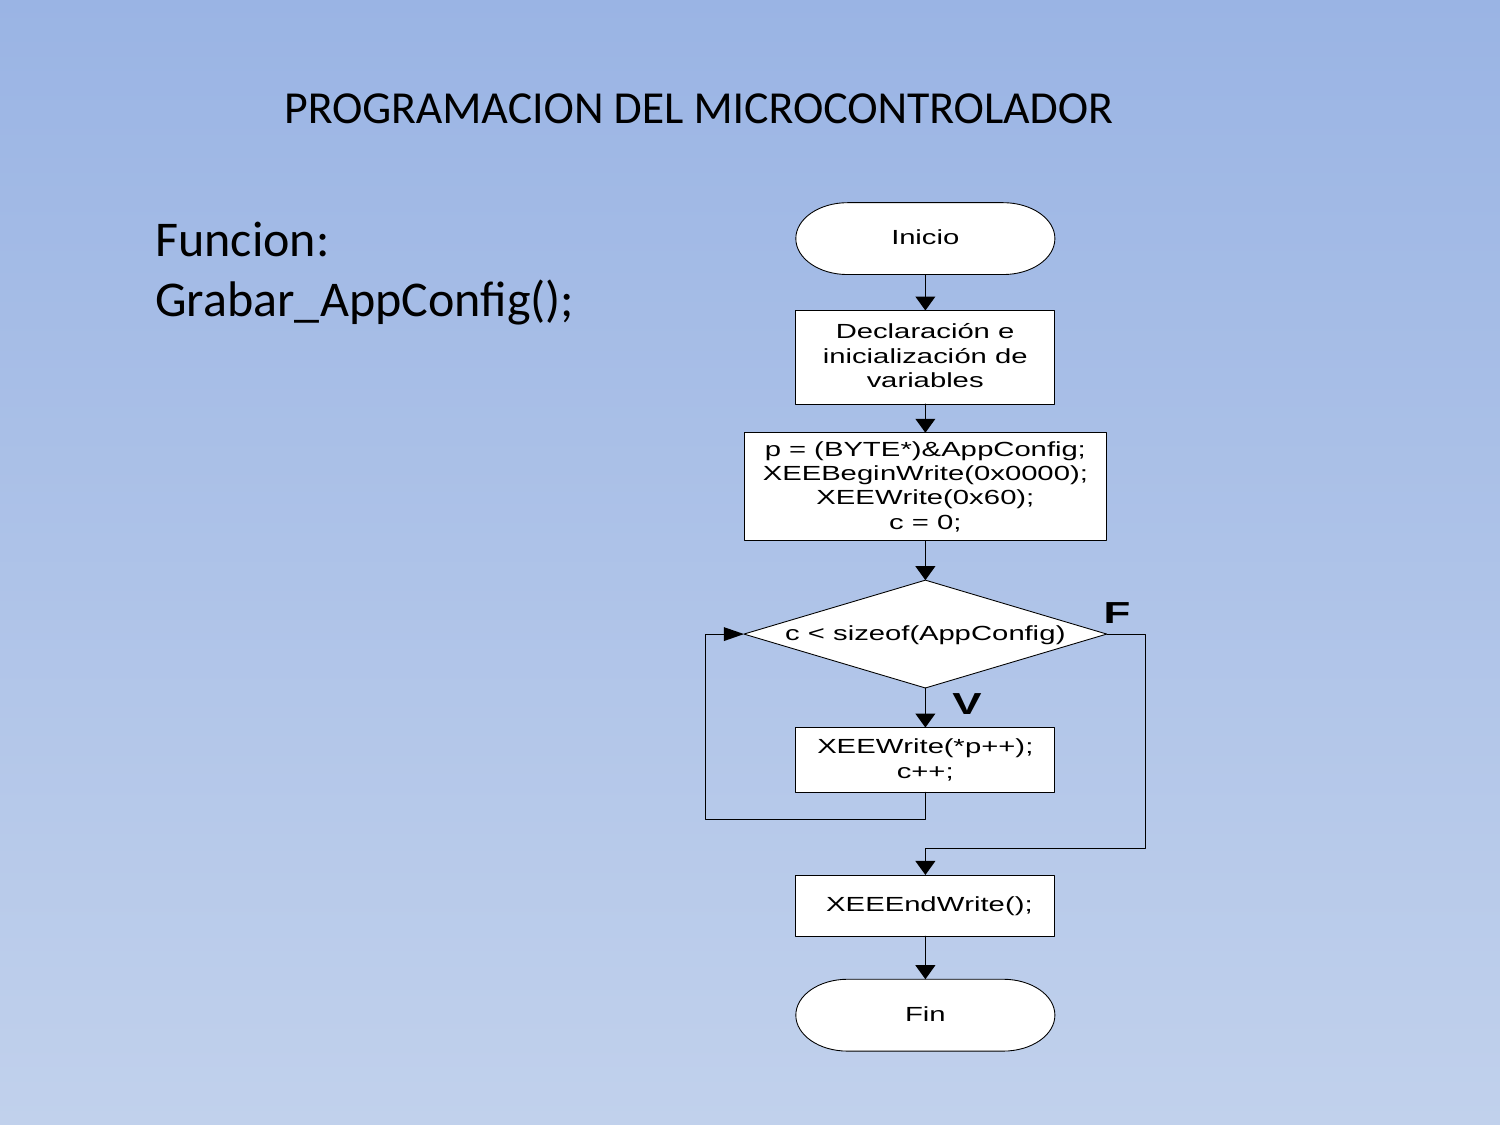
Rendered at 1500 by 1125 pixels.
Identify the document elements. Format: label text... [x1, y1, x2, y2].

text_box Funcion: Grabar_AppConfig(); [140, 199, 665, 334]
text_box PROGRAMACION DEL MICROCONTROLADOR [269, 70, 1137, 141]
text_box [667, 198, 1183, 1055]
